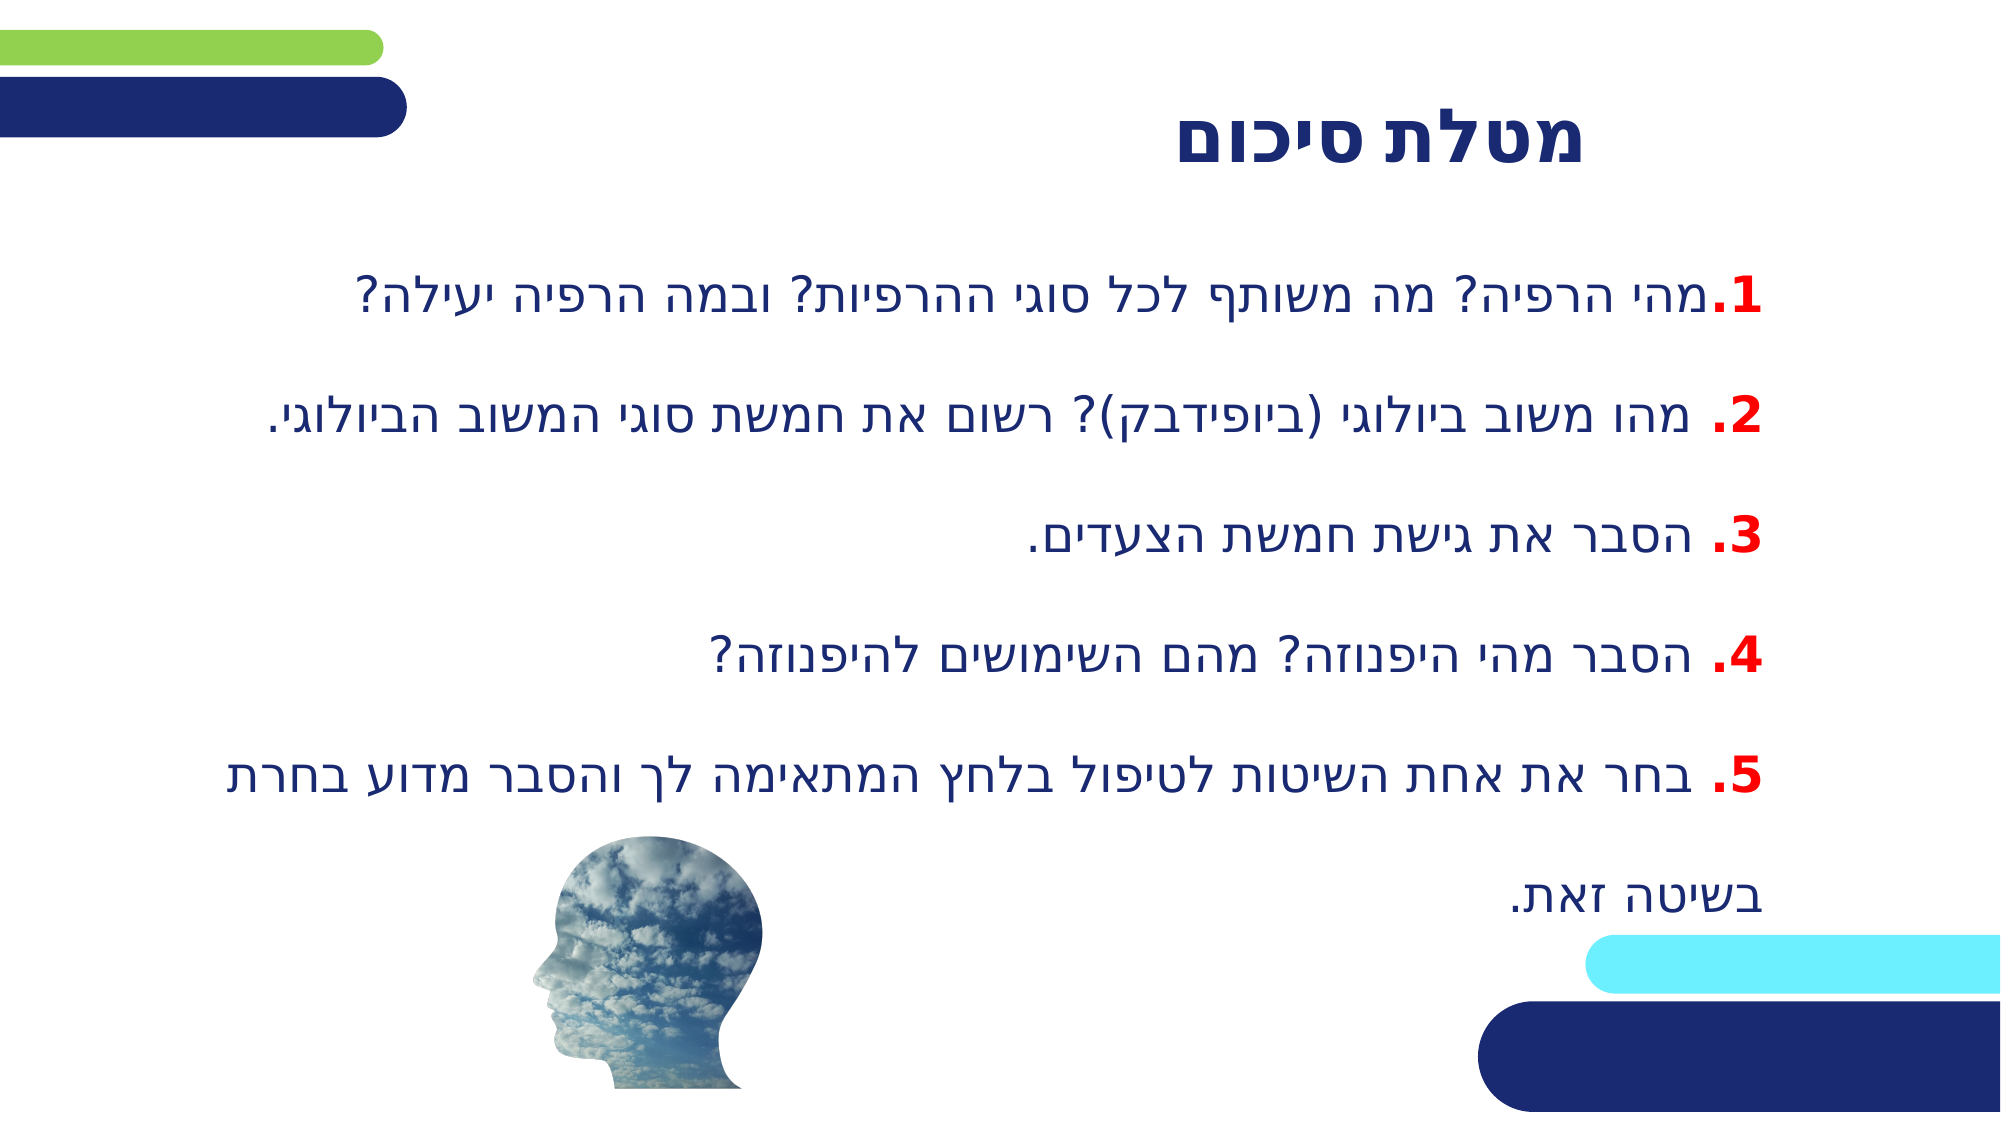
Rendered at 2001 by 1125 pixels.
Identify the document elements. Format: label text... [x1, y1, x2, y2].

title מטלת סיכום [418, 56, 2000, 209]
picture [500, 790, 799, 1089]
list 1.מהי הרפיה? מה משותף לכל סוגי ההרפיות? ובמה הרפיה יעילה? 2. מהו משוב ביולוגי (ביופידבק)? רשום את חמשת סוגי המשוב הביולוגי. 3. הסבר את גישת חמשת הצעדים. 4. הסבר מהי היפנוזה? מהם השימושים להיפנוזה? 5. בחר את אחת השיטות לטיפול בלחץ המתאימה לך והסבר מדוע בחרת בשיטה זאת. [113, 195, 1855, 1089]
